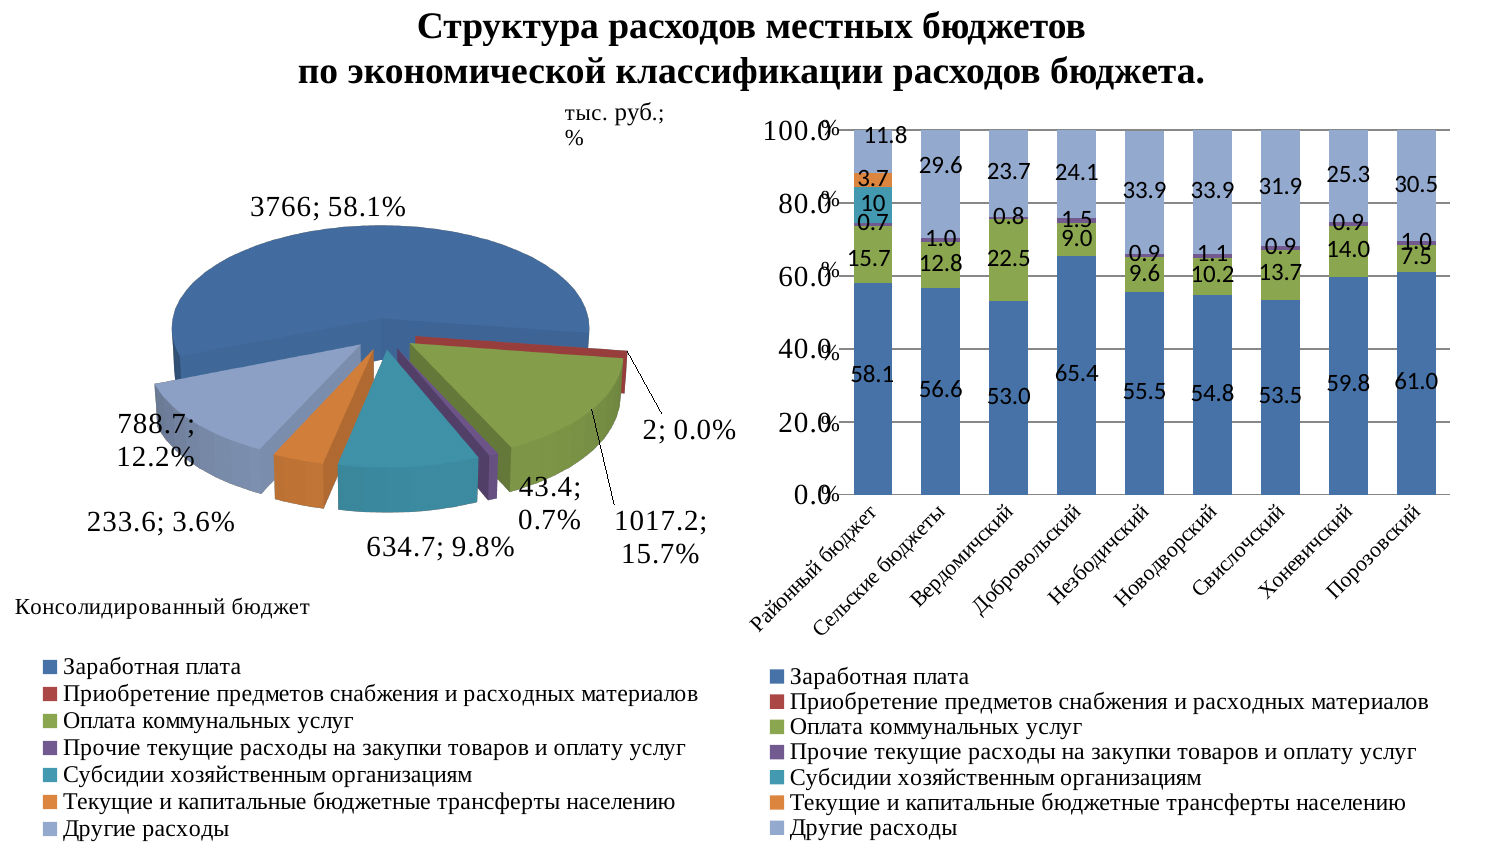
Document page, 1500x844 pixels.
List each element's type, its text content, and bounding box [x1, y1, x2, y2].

chart [0, 90, 1474, 844]
title Структура расходов местных бюджетов по экономической классификации расходов бюджета. [76, 0, 1427, 92]
